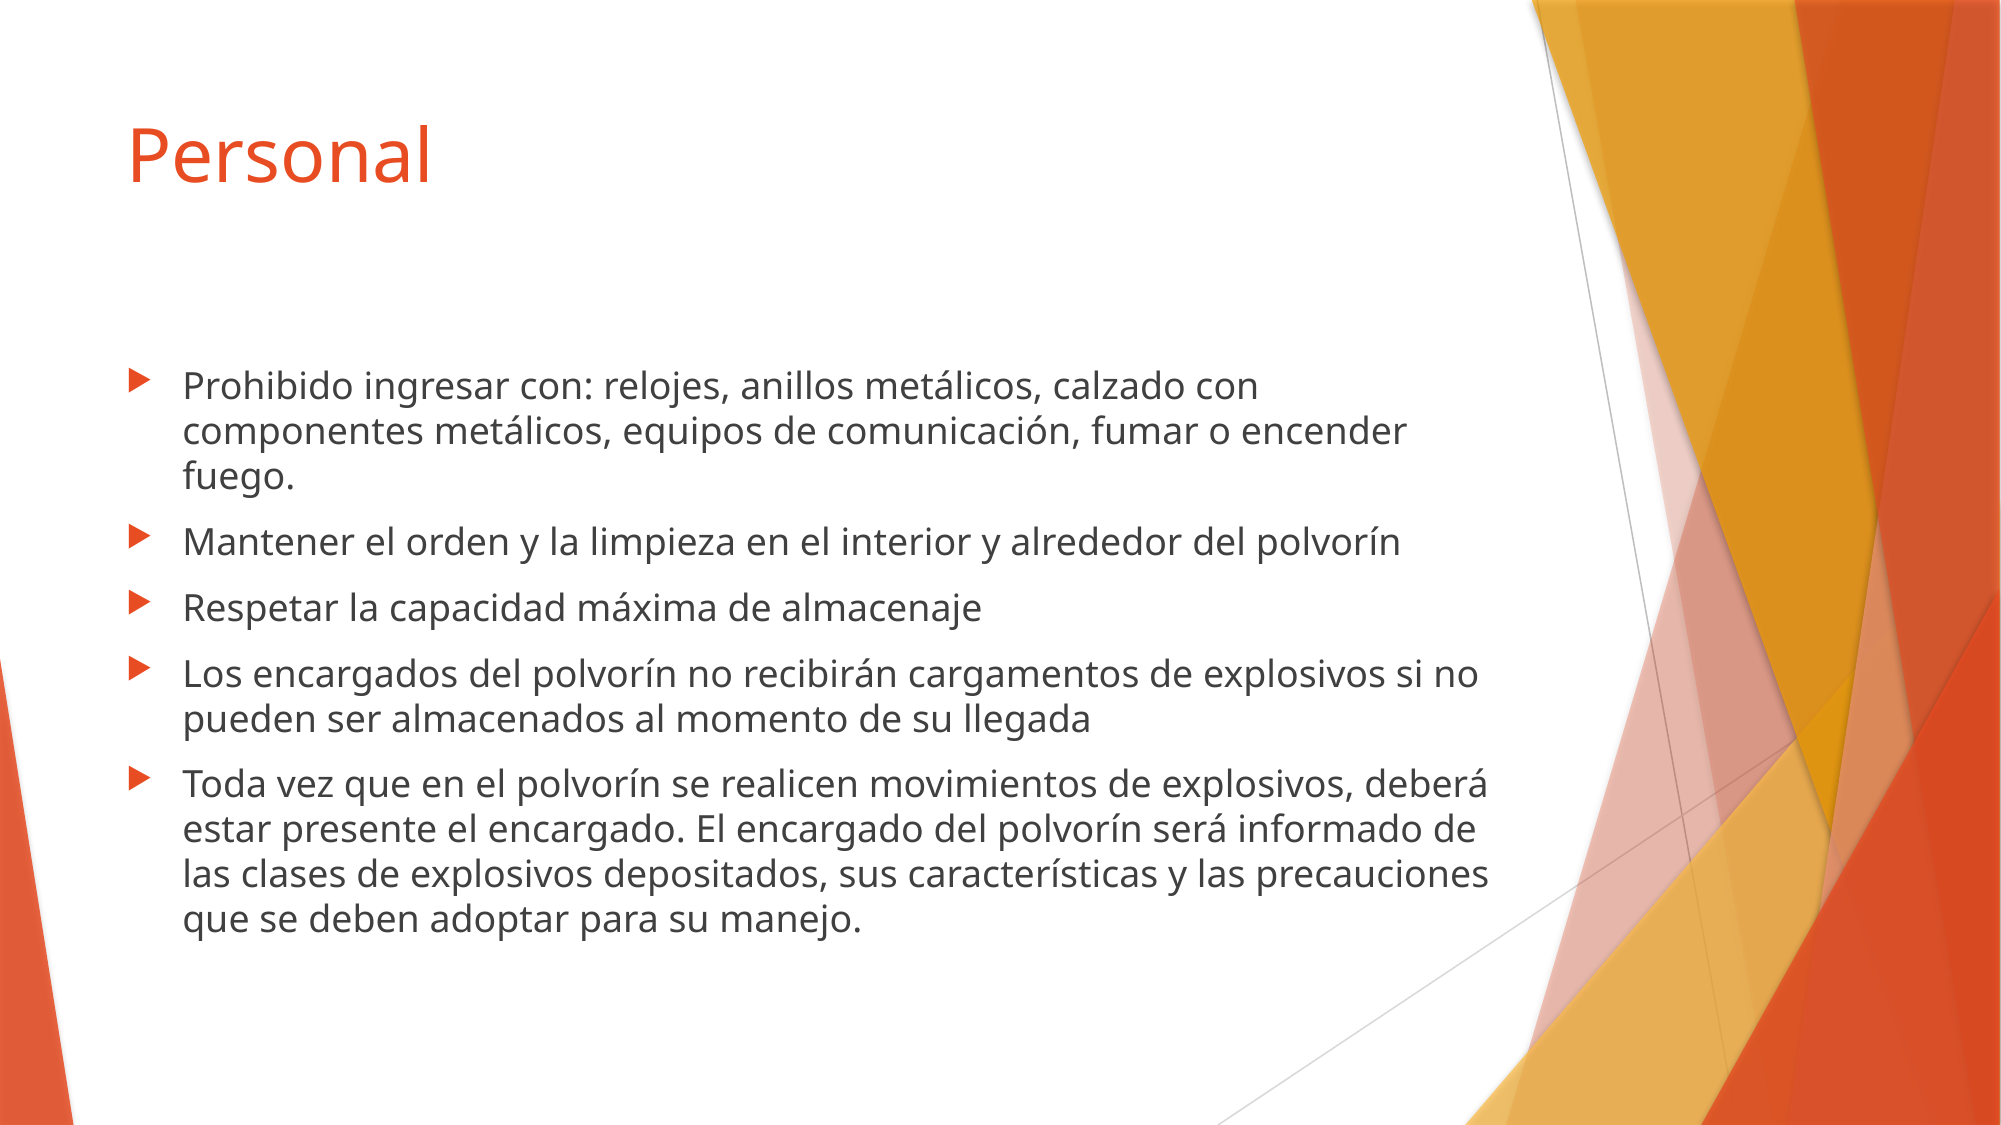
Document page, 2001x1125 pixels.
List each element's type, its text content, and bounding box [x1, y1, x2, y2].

title Personal [111, 99, 1522, 317]
list Prohibido ingresar con: relojes, anillos metálicos, calzado con componentes metálicos, equipos de comunicación, fumar o encender fuego. Mantener el orden y la limpieza en el interior y alrededor del polvorín Respetar la capacidad máxima de almacenaje Los encargados del polvorín no recibirán cargamentos de explosivos si no pueden ser almacenados al momento de su llegada Toda vez que en el polvorín se realicen movimientos de explosivos, deberá estar presente el encargado. El encargado del polvorín será informado de las clases de explosivos depositados, sus características y las precauciones que se deben adoptar para su manejo. [111, 354, 1522, 992]
